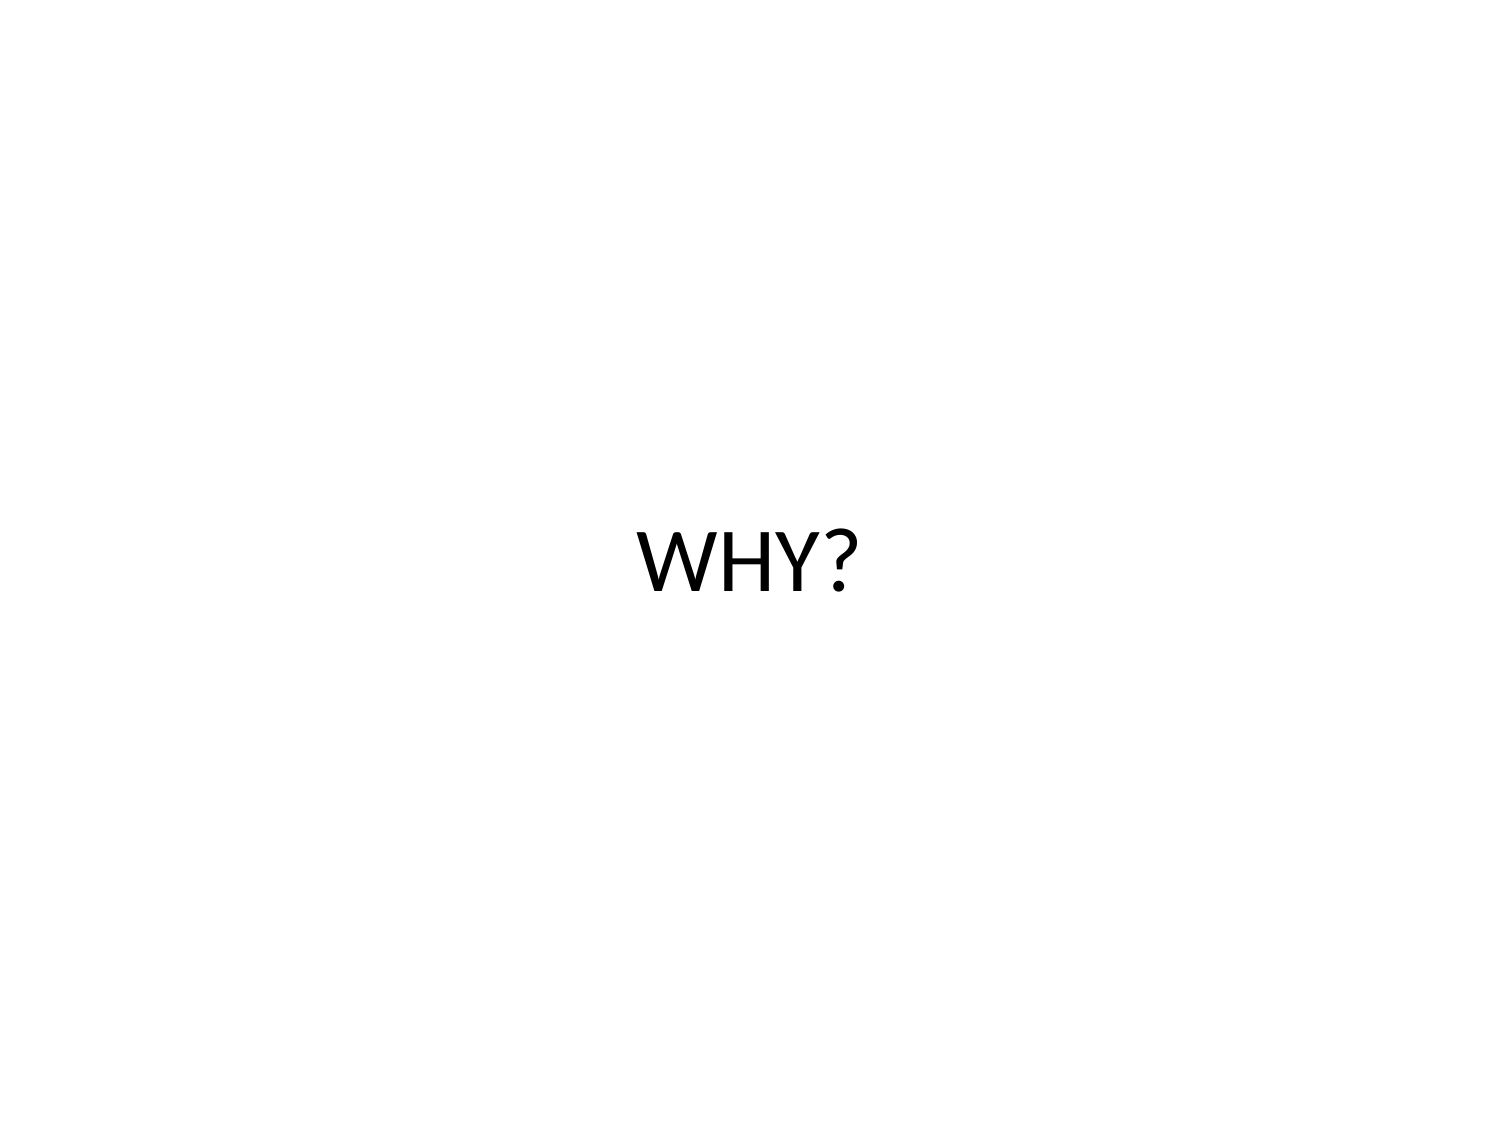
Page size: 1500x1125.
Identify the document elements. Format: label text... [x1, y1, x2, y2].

title WHY? [75, 0, 1425, 1110]
